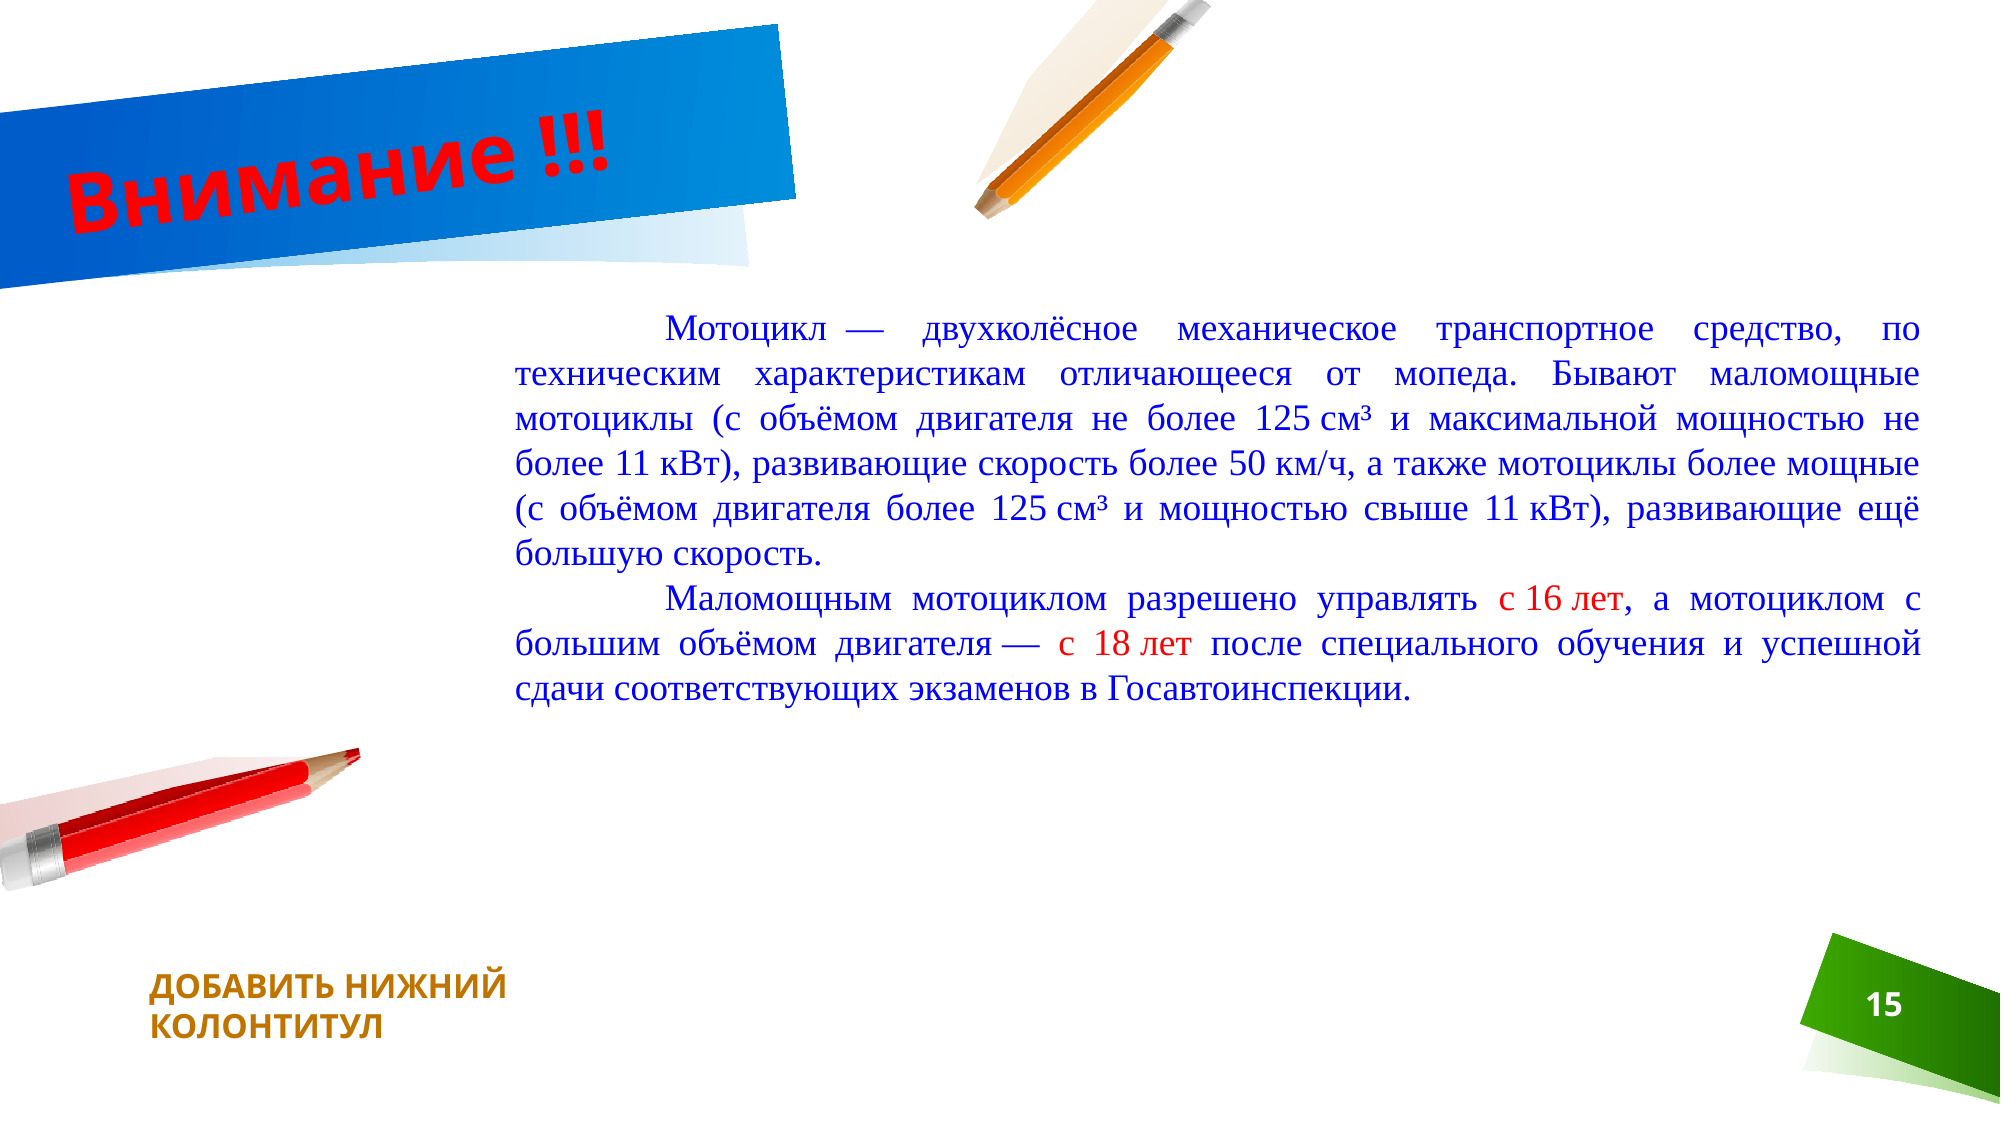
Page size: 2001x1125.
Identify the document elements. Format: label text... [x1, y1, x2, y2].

picture [956, 0, 1217, 237]
text_box Мотоцикл — двухколёсное механическое транспортное средство, по техническим характеристикам отличающееся от мопеда. Бывают маломощные мотоциклы (с объёмом двигателя не более 125 см³ и максимальной мощностью не более 11 кВт), развивающие скорость более 50 км/ч, а также мотоциклы более мощные (с объёмом двигателя более 125 см³ и мощностью свыше 11 кВт), развивающие ещё большую скорость. Маломощным мотоциклом разрешено управлять с 16 лет, а мотоциклом с большим объёмом двигателя — с 18 лет после специального обучения и успешной сдачи соответствующих экзаменов в Госавтоинспекции. [499, 295, 1937, 716]
slide_number 15 [1831, 975, 1937, 1036]
footer ДОБАВИТЬ НИЖНИЙ КОЛОНТИТУЛ [149, 975, 583, 1036]
title Внимание !!! [36, 15, 779, 319]
picture [0, 747, 373, 894]
